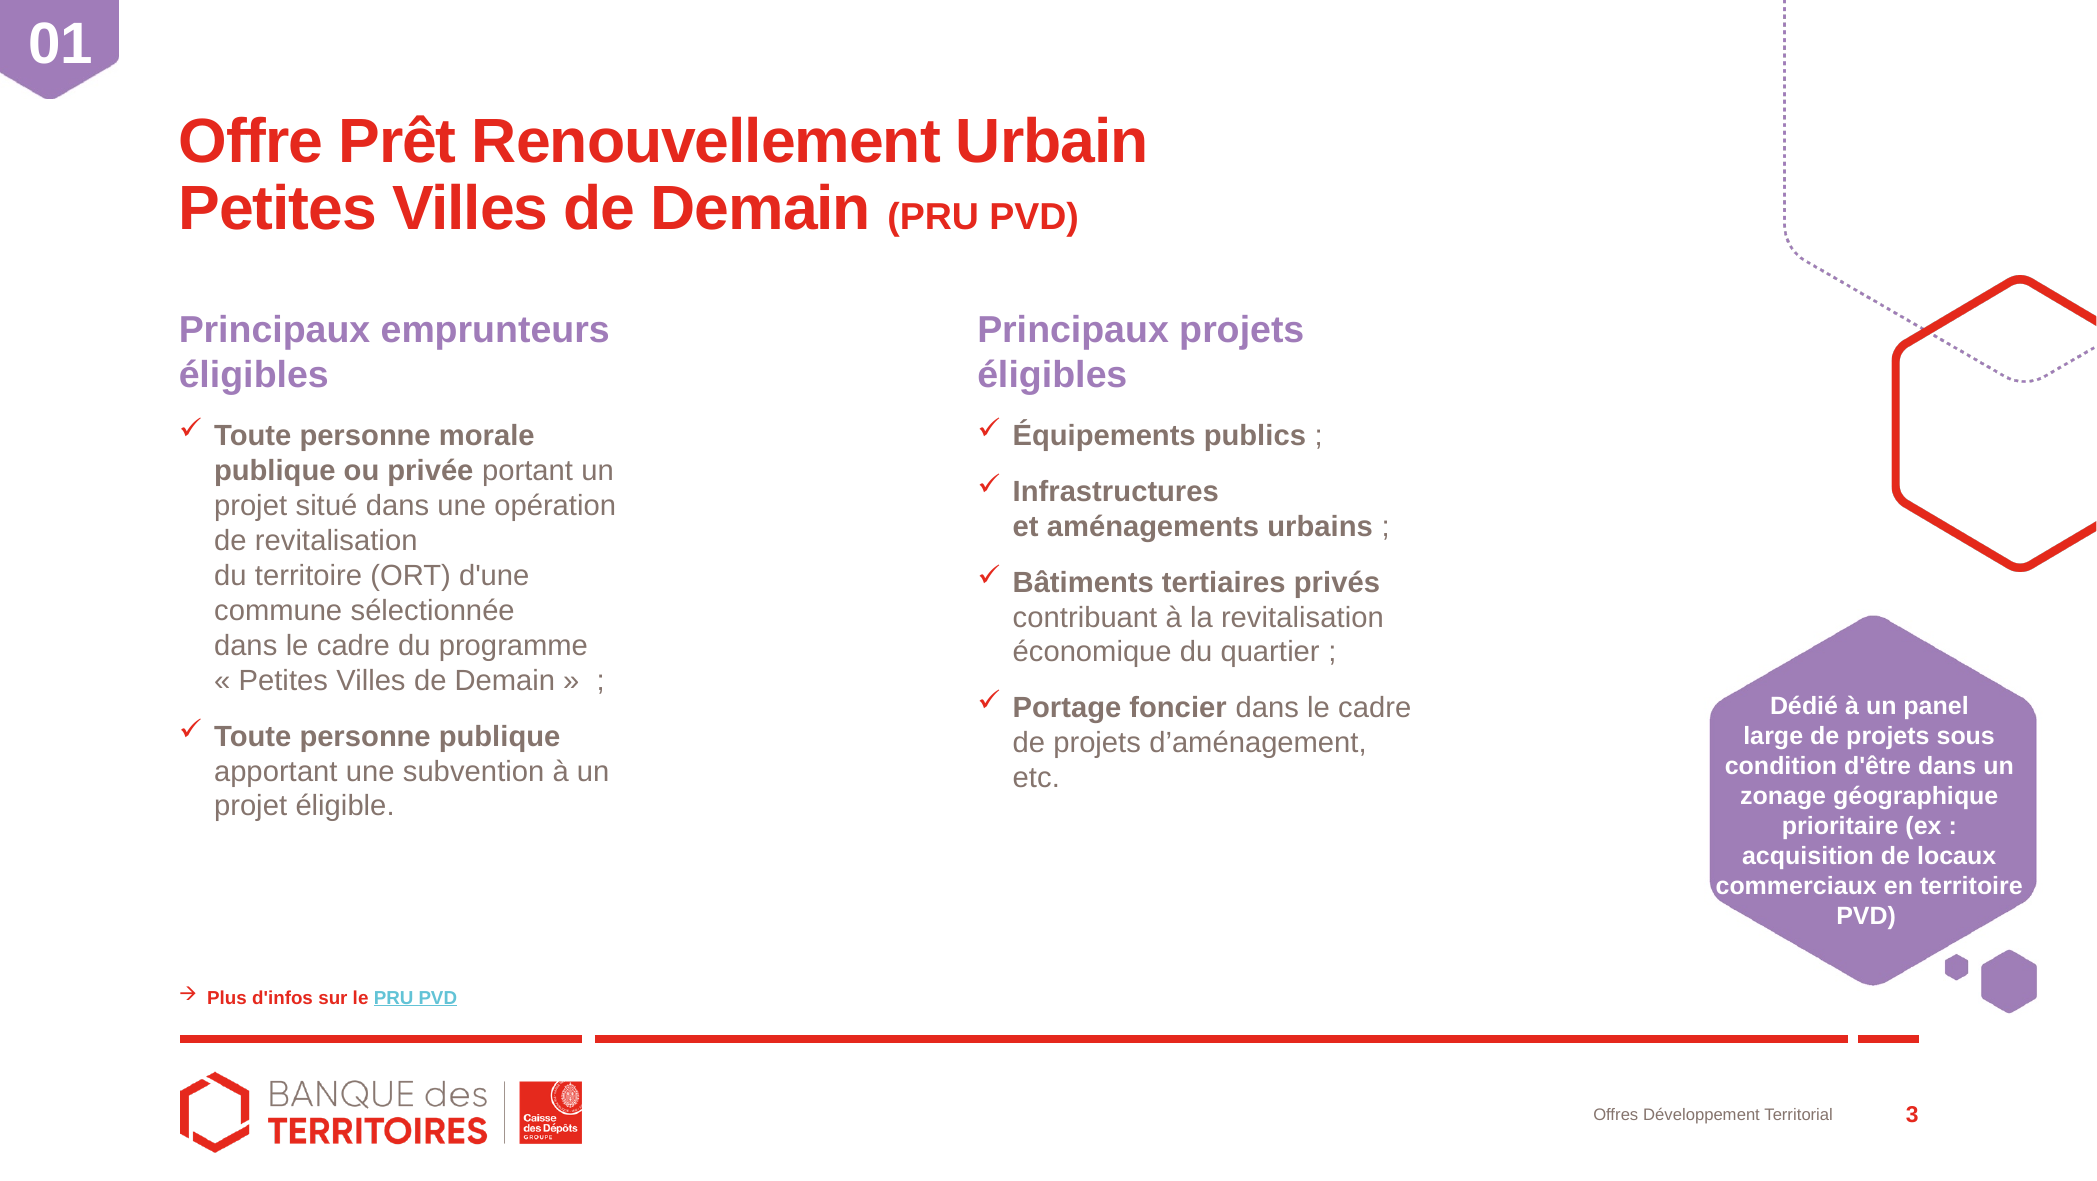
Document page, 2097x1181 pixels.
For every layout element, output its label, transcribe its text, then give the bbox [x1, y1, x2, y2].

picture [1783, 0, 2097, 572]
list Principaux emprunteurs éligibles​ Toute personne morale publique ou privée portant un projet situé ​dans une opération de revitalisation du territoire (ORT) d'une commune sélectionnée dans le cadre du programme « Petites Villes de Demain » ​ ;​ Toute personne publique apportant une subvention à un projet éligible​. [163, 298, 637, 757]
list Principaux projets éligibles Équipements publics​​ ; Infrastructures et aménagements urbains​​ ; Bâtiments tertiaires privés contribuant à la revitalisation économique du quartier​ ; Portage foncier dans le cadre de projets d’aménagement, etc. [962, 298, 1435, 817]
title Offre Prêt Renouvellement Urbain Petites Villes de Demain (PRU PVD) [163, 100, 1776, 238]
slide_number 3 [1848, 1098, 1934, 1129]
picture [180, 1071, 582, 1153]
footer Offres Développement Territorial [1021, 1099, 1848, 1129]
picture [1693, 609, 2049, 1015]
picture [0, 0, 119, 99]
text_box Plus d'infos sur le PRU PVD [163, 977, 620, 1016]
